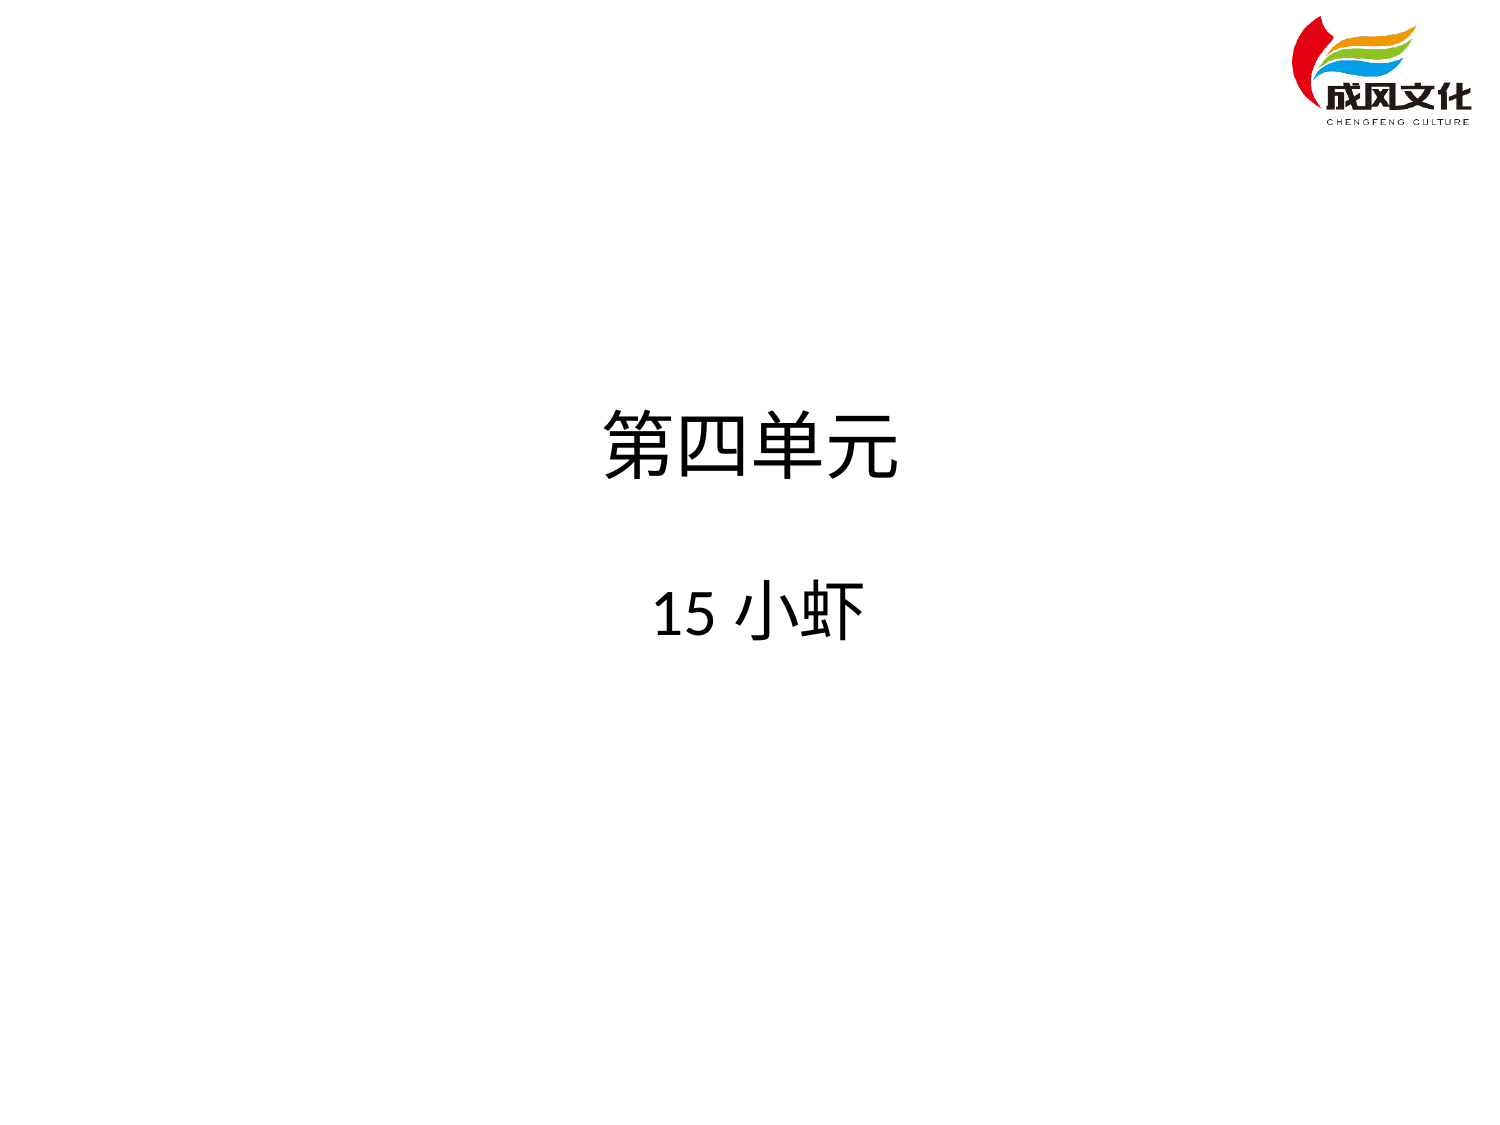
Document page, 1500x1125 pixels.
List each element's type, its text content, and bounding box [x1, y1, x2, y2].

text_box 15小虾 [273, 561, 1243, 656]
text_box 第四单元 [259, 391, 1240, 497]
picture [1281, 0, 1489, 136]
